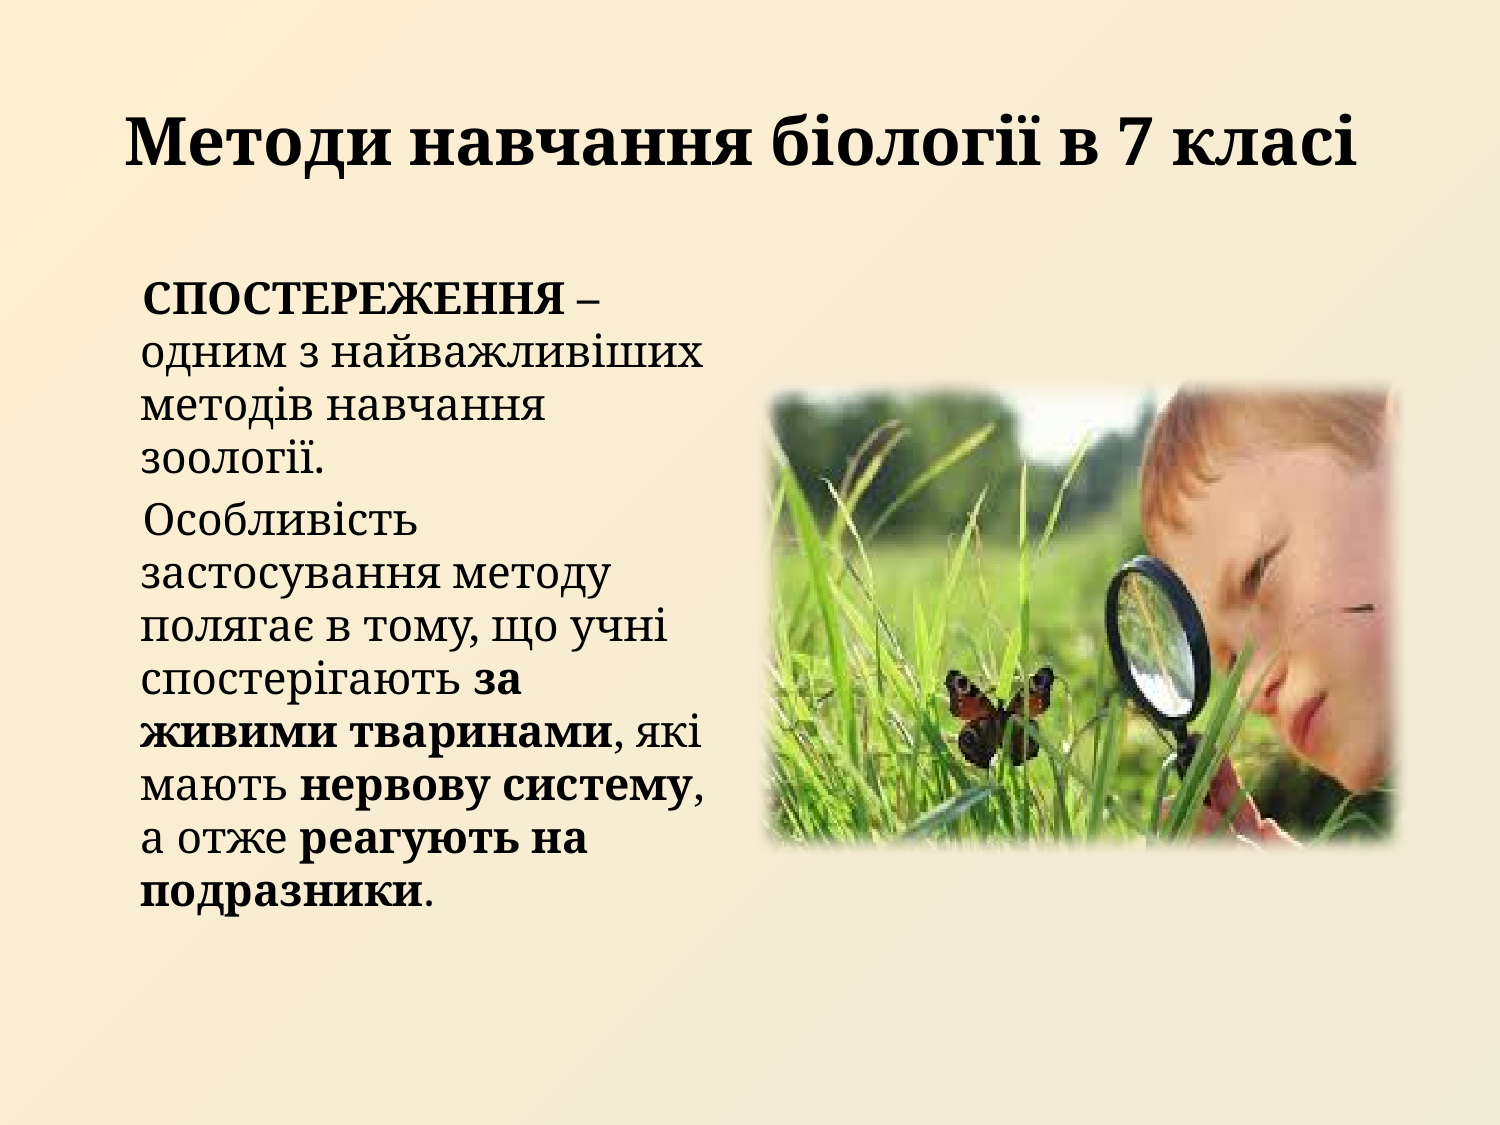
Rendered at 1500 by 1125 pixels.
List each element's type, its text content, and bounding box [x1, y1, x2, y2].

list СПОСТЕРЕЖЕННЯ – одним з найважливіших методів навчання зоології. Особливість застосування методу полягає в тому, що учні спостерігають за живими тваринами, які мають нервову систему, а отже реагують на подразники. [75, 262, 738, 1005]
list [755, 373, 1410, 859]
title Методи навчання біології в 7 класі [75, 45, 1425, 233]
